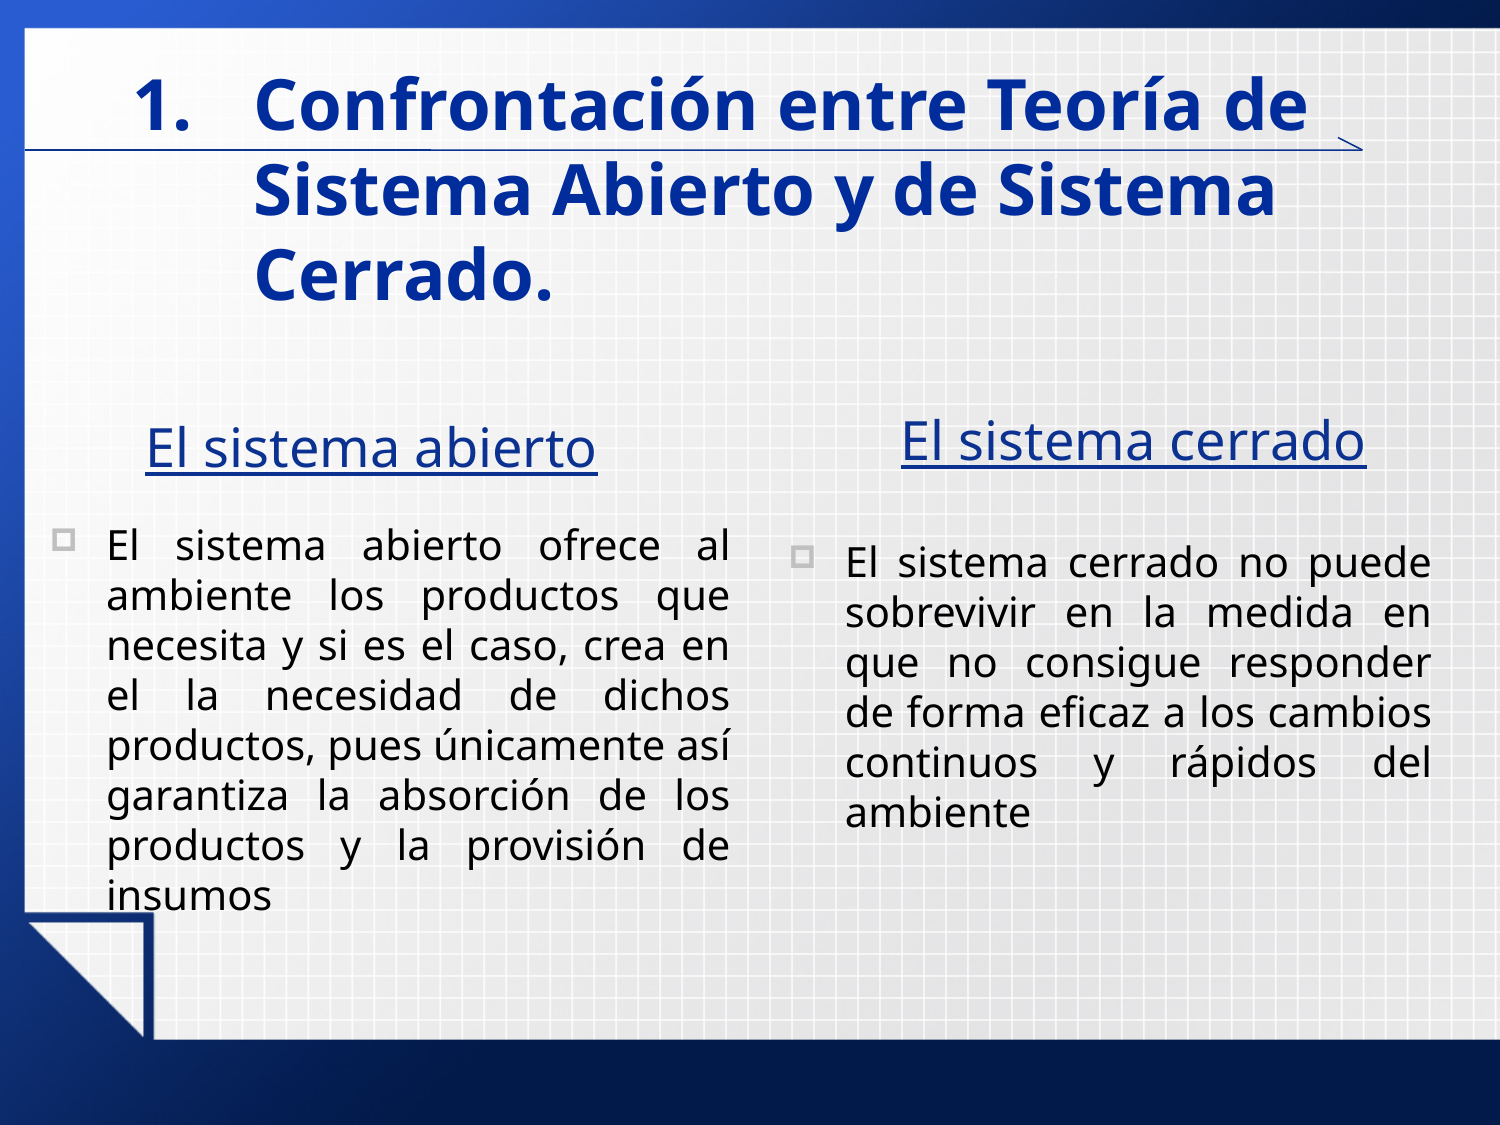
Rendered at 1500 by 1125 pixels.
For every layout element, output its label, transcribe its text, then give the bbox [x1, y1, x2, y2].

title Confrontación entre Teoría de Sistema Abierto y de Sistema Cerrado. [116, 93, 1408, 282]
picture [0, 0, 1500, 1125]
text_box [773, 374, 1448, 1002]
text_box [34, 381, 746, 1020]
